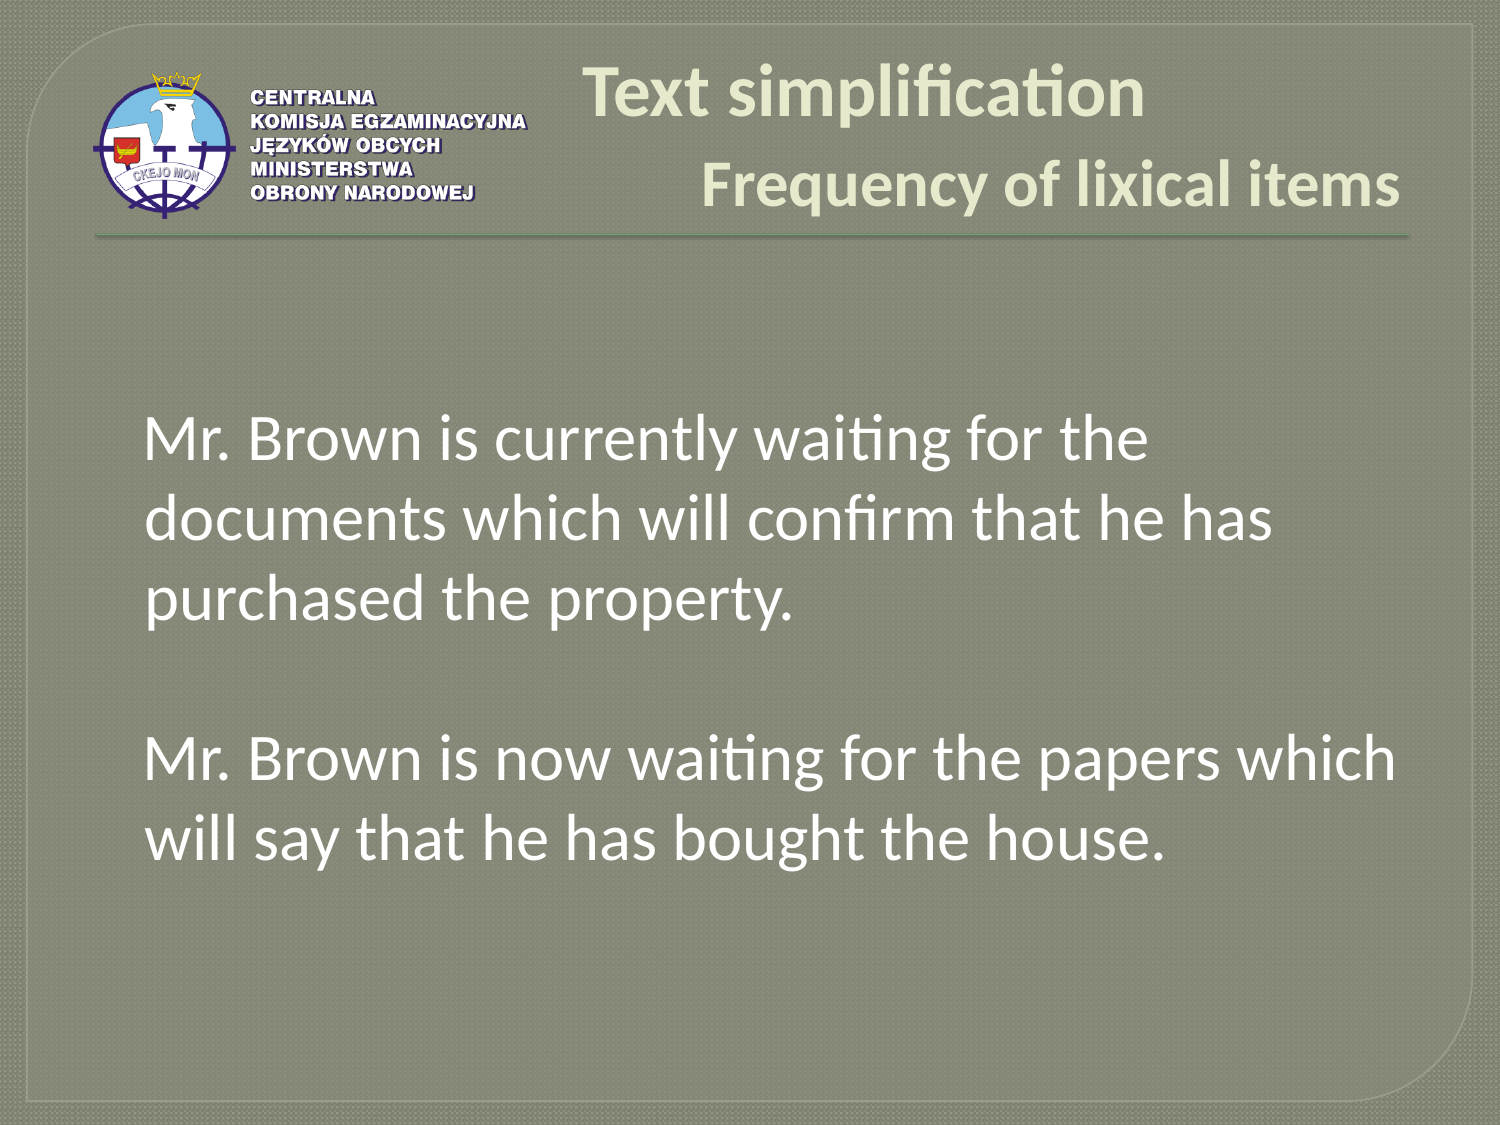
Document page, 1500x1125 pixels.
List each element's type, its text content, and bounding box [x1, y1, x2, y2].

title Text simplification Frequency of lixical items [550, 41, 1425, 230]
list Mr. Brown is currently waiting for the documents which will confirm that he has purchased the property. Mr. Brown is now waiting for the papers which will say that he has bought the house. [81, 386, 1433, 926]
picture [93, 70, 528, 219]
